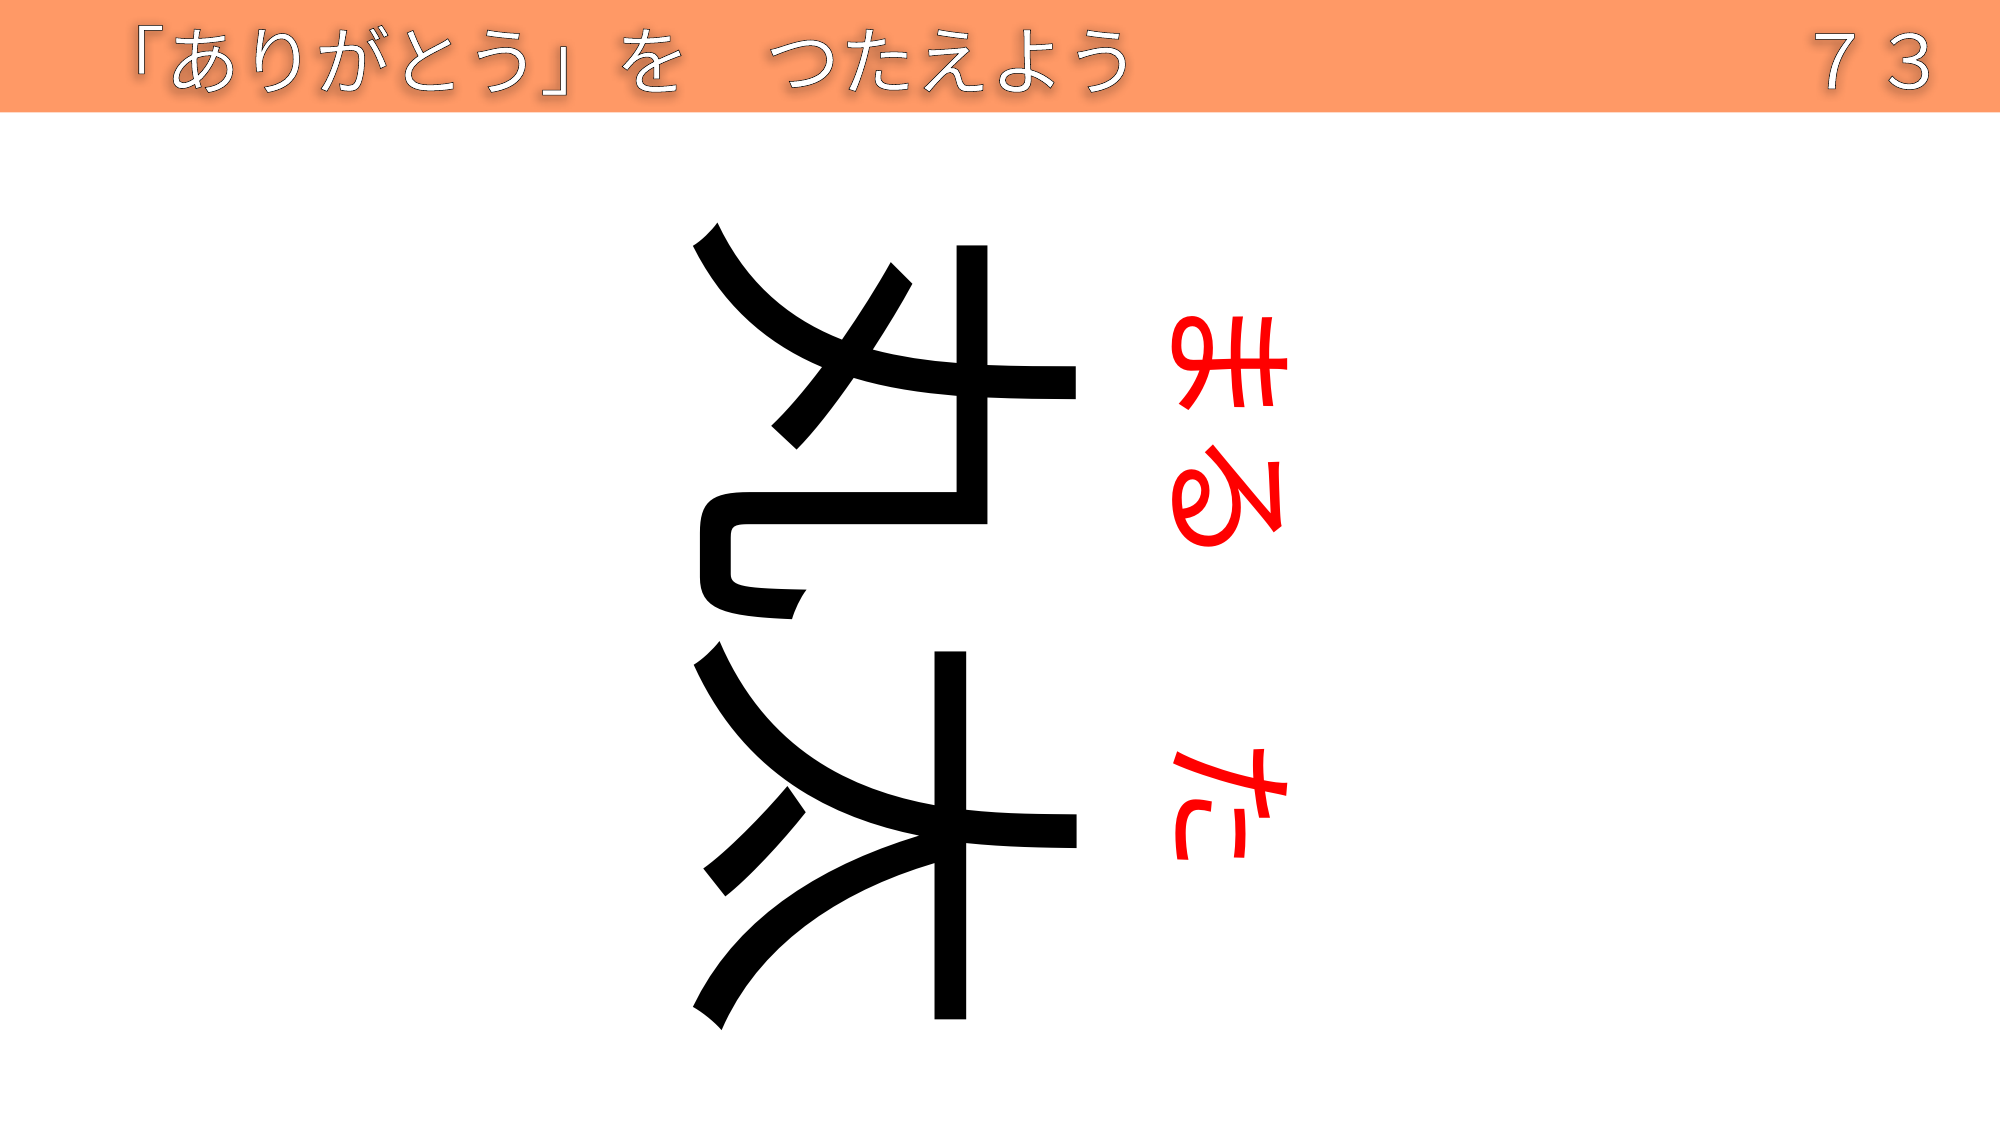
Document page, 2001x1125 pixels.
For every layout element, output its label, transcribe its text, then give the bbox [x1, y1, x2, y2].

text_box [0, 0, 2000, 113]
text_box まる た [1152, 277, 1323, 918]
text_box 「ありがとう」を つたえよう [75, 6, 1166, 112]
text_box ７３ [1782, 6, 1963, 112]
text_box 丸太 [616, 195, 1152, 1125]
